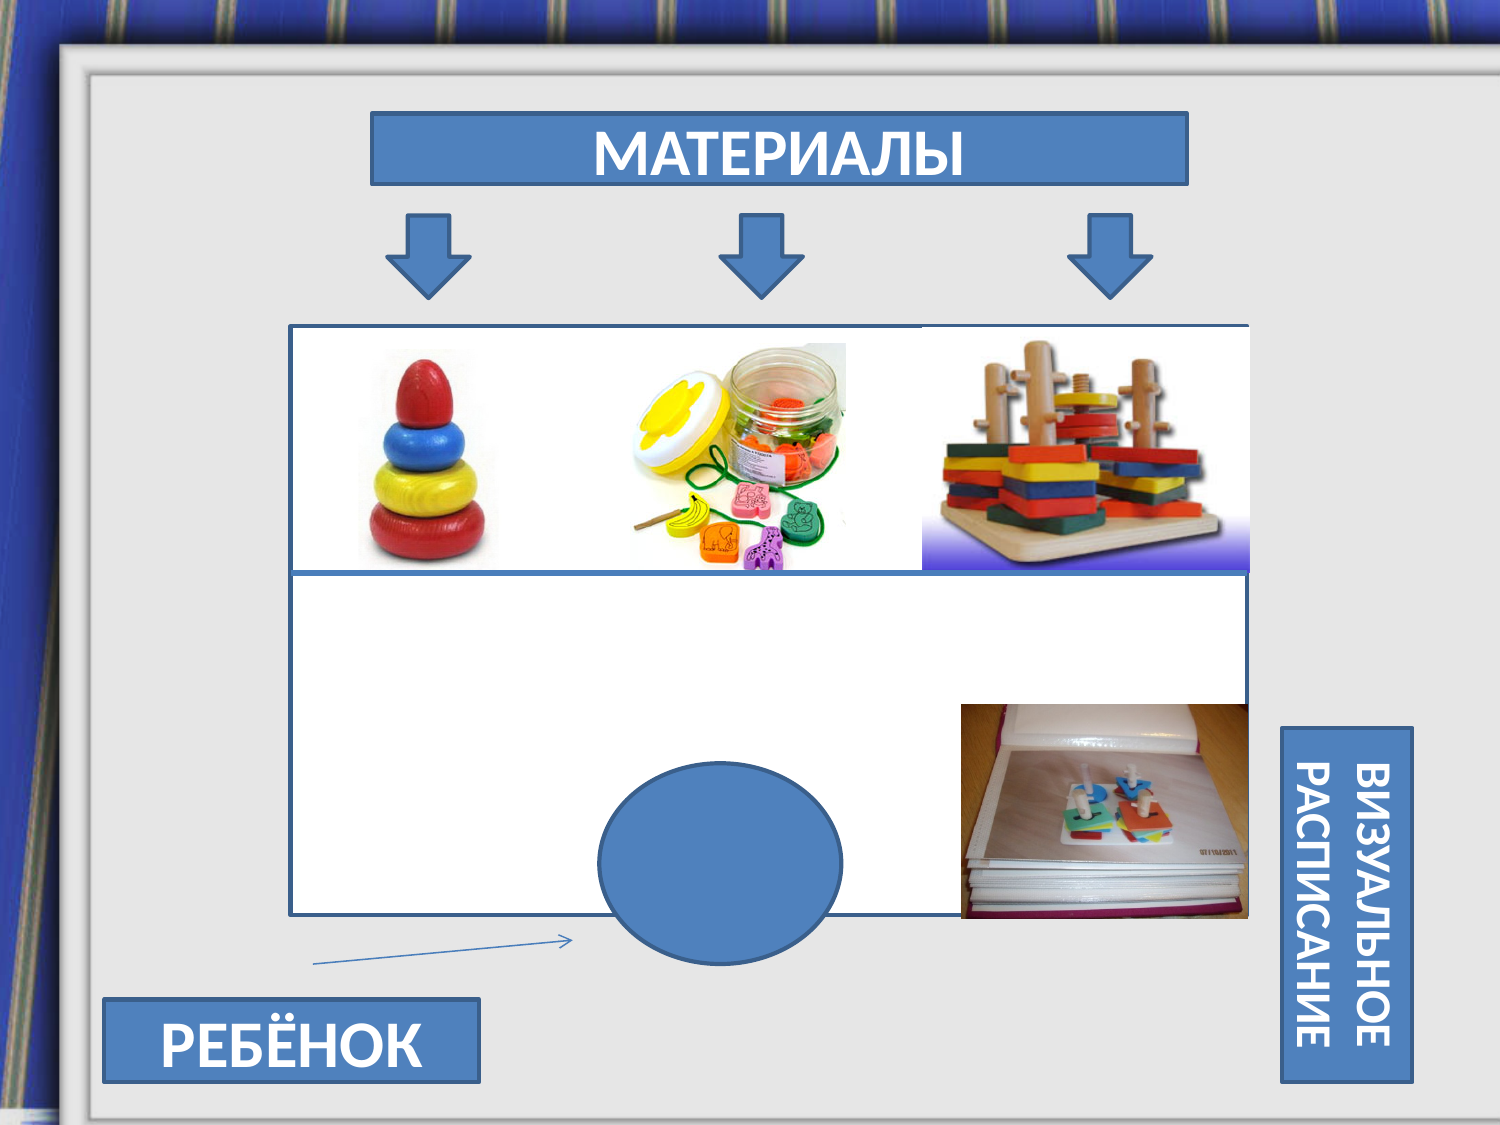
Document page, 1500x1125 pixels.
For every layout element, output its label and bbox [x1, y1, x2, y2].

text_box [312, 939, 573, 965]
picture [0, 0, 1500, 1125]
